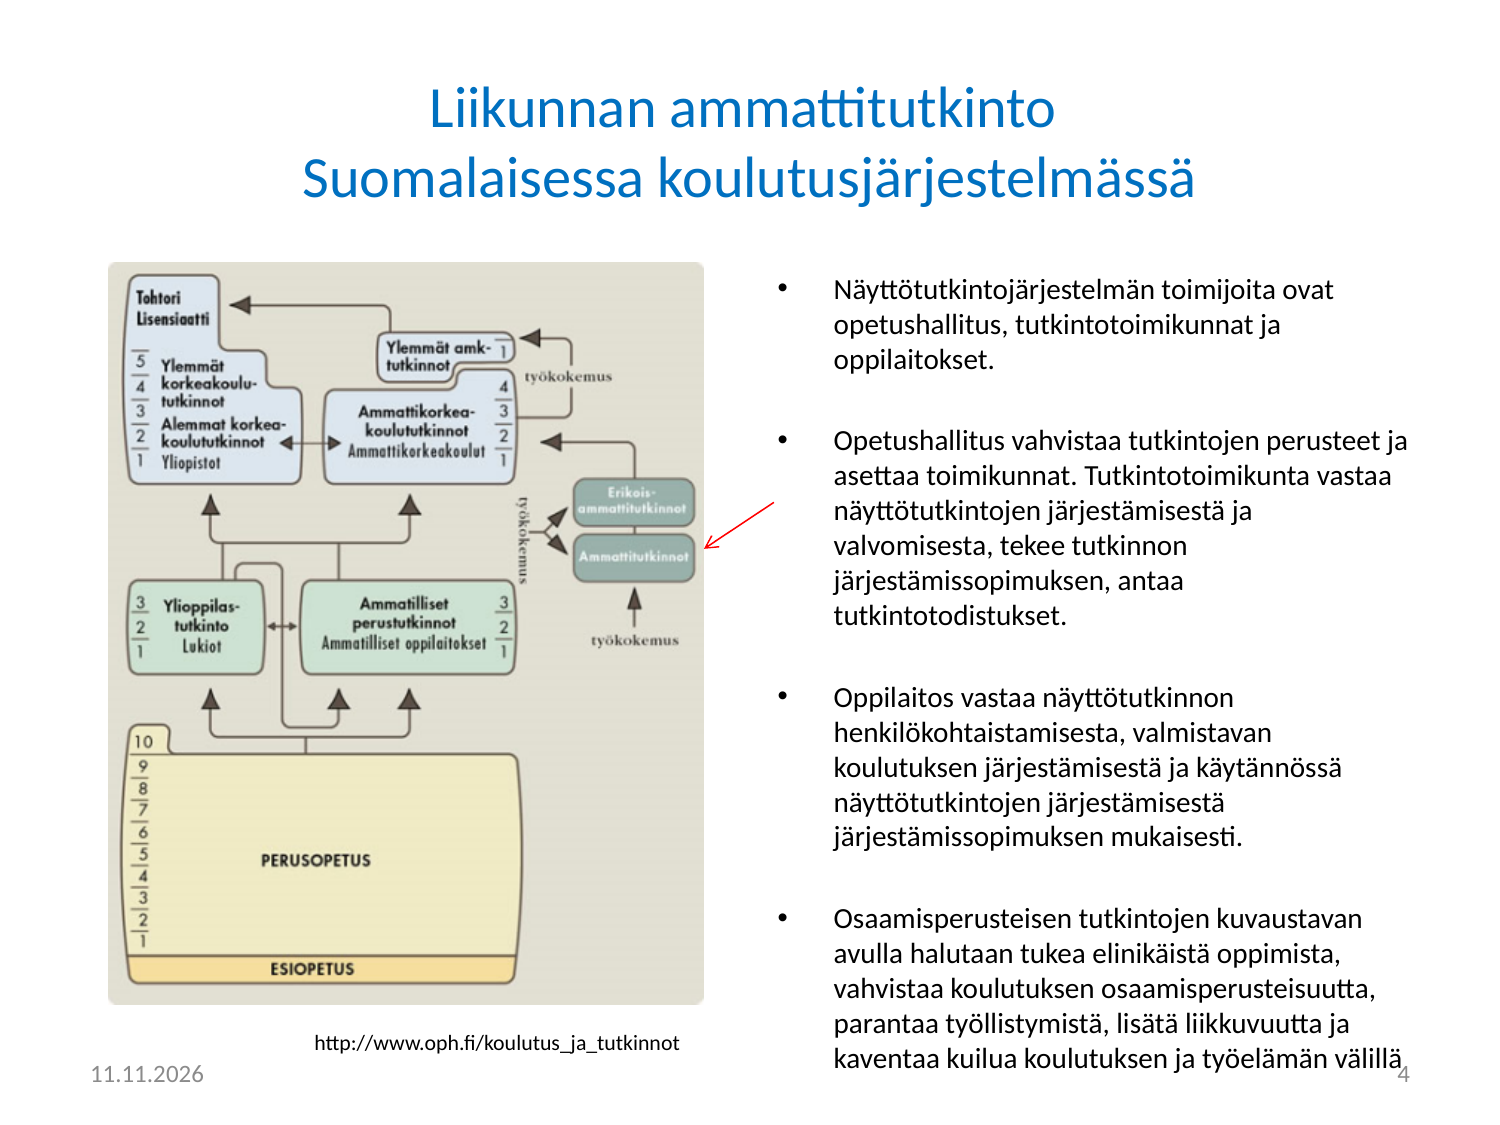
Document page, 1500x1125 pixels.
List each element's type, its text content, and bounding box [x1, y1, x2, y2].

title Liikunnan ammattitutkinto Suomalaisessa koulutusjärjestelmässä [75, 45, 1425, 233]
list Näyttötutkintojärjestelmän toimijoita ovat opetushallitus, tutkintotoimikunnat ja oppilaitokset. Opetushallitus vahvistaa tutkintojen perusteet ja asettaa toimikunnat. Tutkintotoimikunta vastaa näyttötutkintojen järjestämisestä ja valvomisesta, tekee tutkinnon järjestämissopimuksen, antaa tutkintotodistukset. Oppilaitos vastaa näyttötutkinnon henkilökohtaistamisesta, valmistavan koulutuksen järjestämisestä ja käytännössä näyttötutkintojen järjestämisestä järjestämissopimuksen mukaisesti. Osaamisperusteisen tutkintojen kuvaustavan avulla halutaan tukea elinikäistä oppimista, vahvistaa koulutuksen osaamisperusteisuutta, parantaa työllistymistä, lisätä liikkuvuutta ja kaventaa kuilua koulutuksen ja työelämän välillä [762, 262, 1425, 1005]
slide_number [75, 1042, 425, 1103]
text_box http://www.oph.fi/koulutus_ja_tutkinnot [289, 1013, 706, 1071]
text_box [710, 502, 775, 550]
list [108, 262, 705, 1006]
slide_number 4 [1074, 1042, 1425, 1103]
